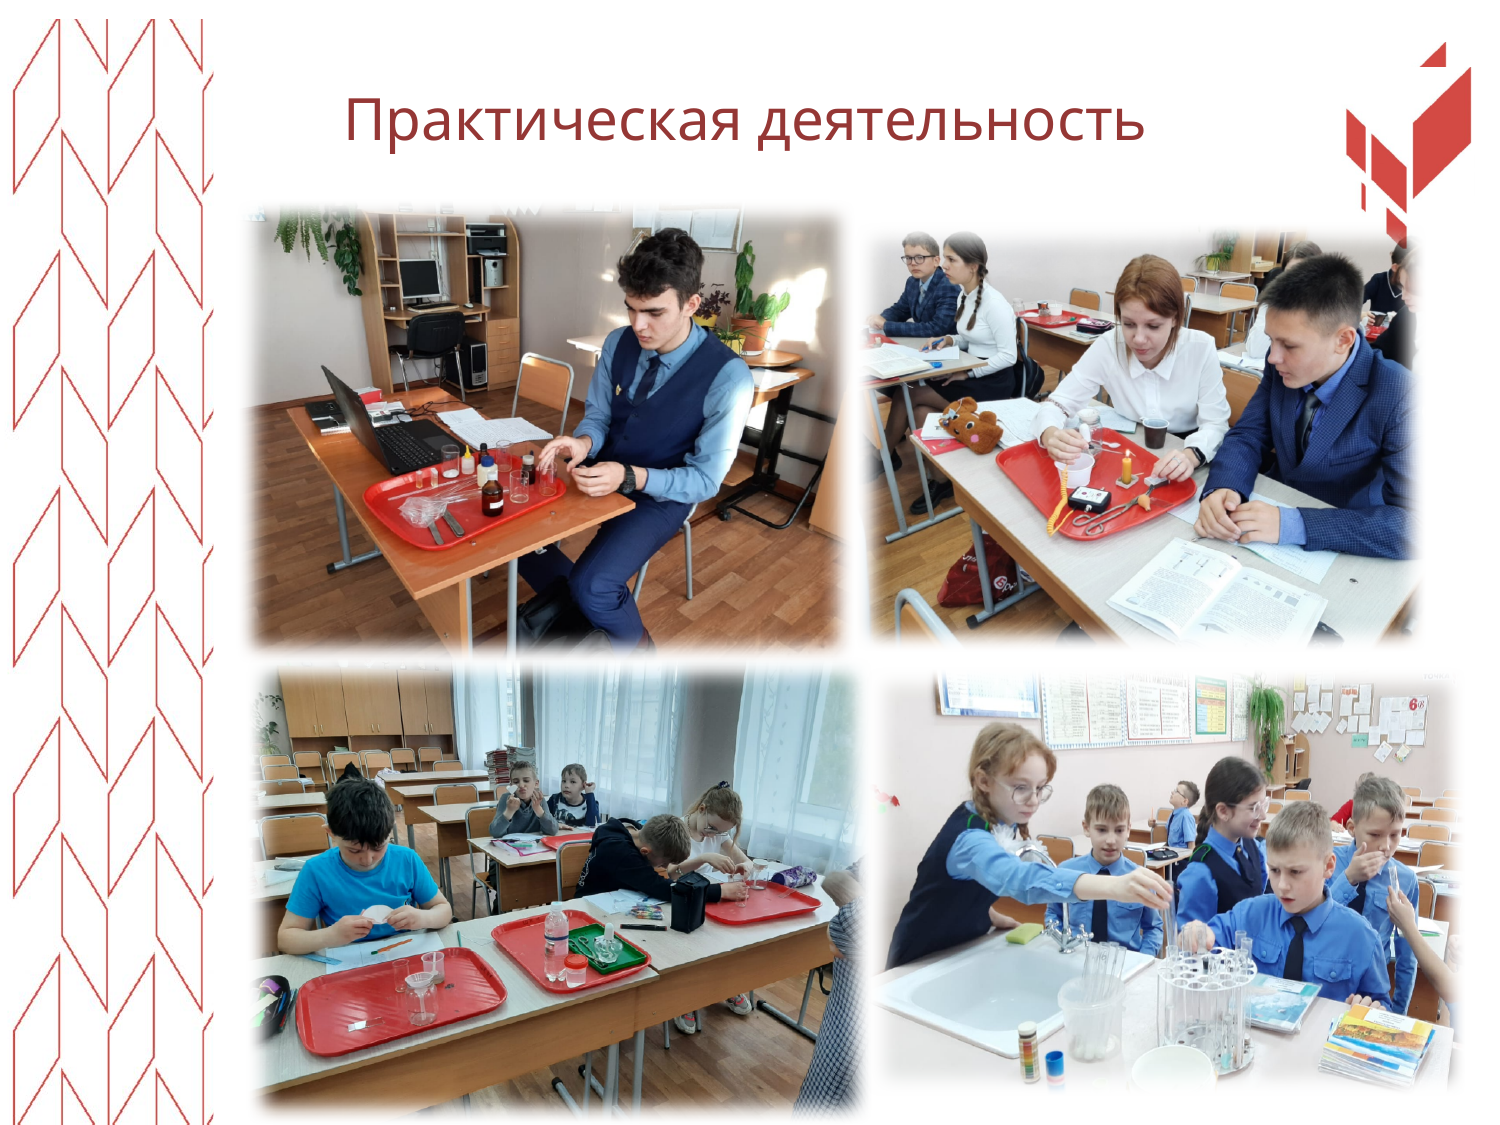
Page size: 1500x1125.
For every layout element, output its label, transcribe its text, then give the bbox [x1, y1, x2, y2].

picture [4, 18, 214, 1125]
title Практическая деятельность [217, 23, 1421, 211]
picture [855, 42, 1475, 652]
picture [245, 656, 1465, 1125]
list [236, 198, 856, 664]
